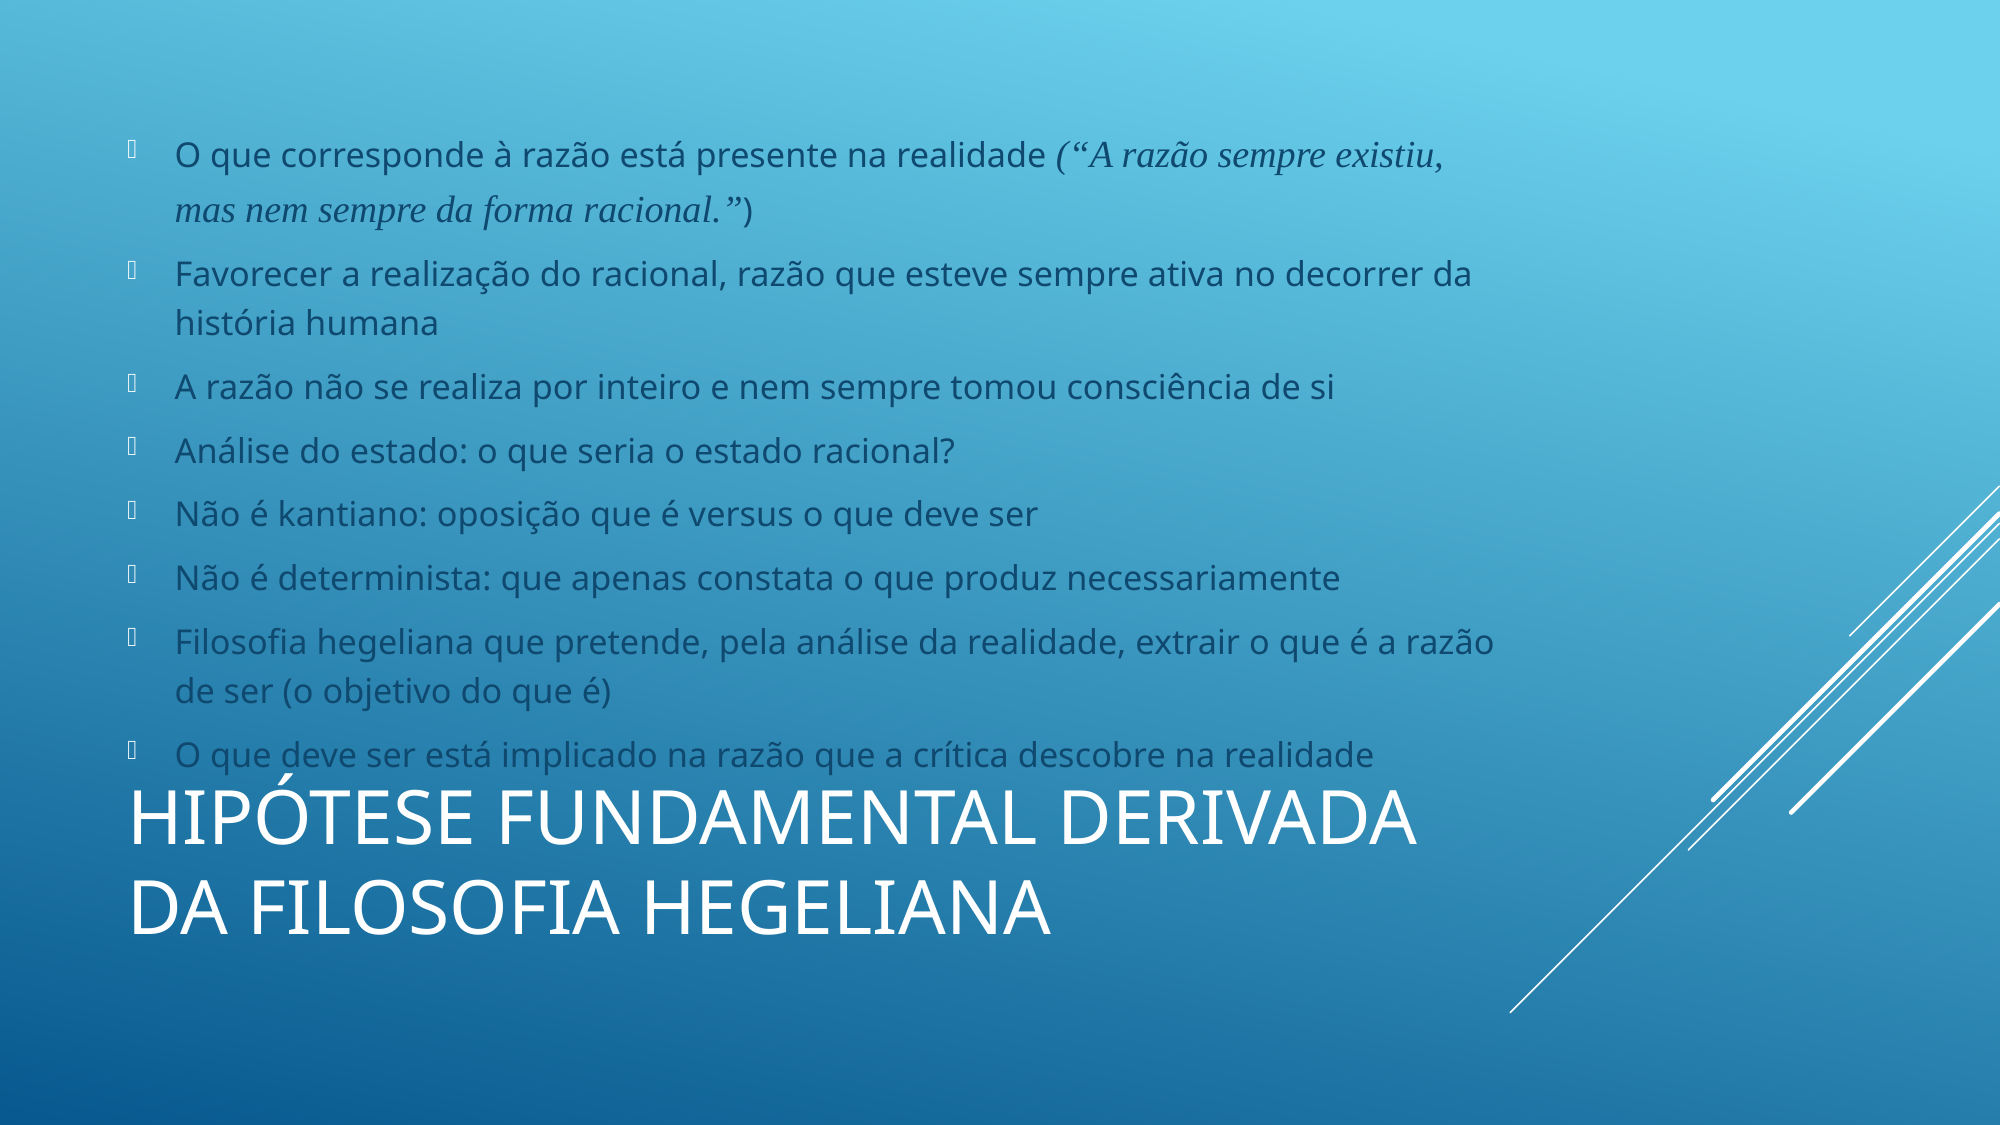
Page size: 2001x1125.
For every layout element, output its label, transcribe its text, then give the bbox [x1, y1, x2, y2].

title Hipótese fundamental derivada da filosofia hegeliana [112, 782, 1513, 984]
list O que corresponde à razão está presente na realidade (“A razão sempre existiu, mas nem sempre da forma racional.”) Favorecer a realização do racional, razão que esteve sempre ativa no decorrer da história humana A razão não se realiza por inteiro e nem sempre tomou consciência de si Análise do estado: o que seria o estado racional? Não é kantiano: oposição que é versus o que deve ser Não é determinista: que apenas constata o que produz necessariamente Filosofia hegeliana que pretende, pela análise da realidade, extrair o que é a razão de ser (o objetivo do que é) O que deve ser está implicado na razão que a crítica descobre na realidade [112, 112, 1513, 782]
